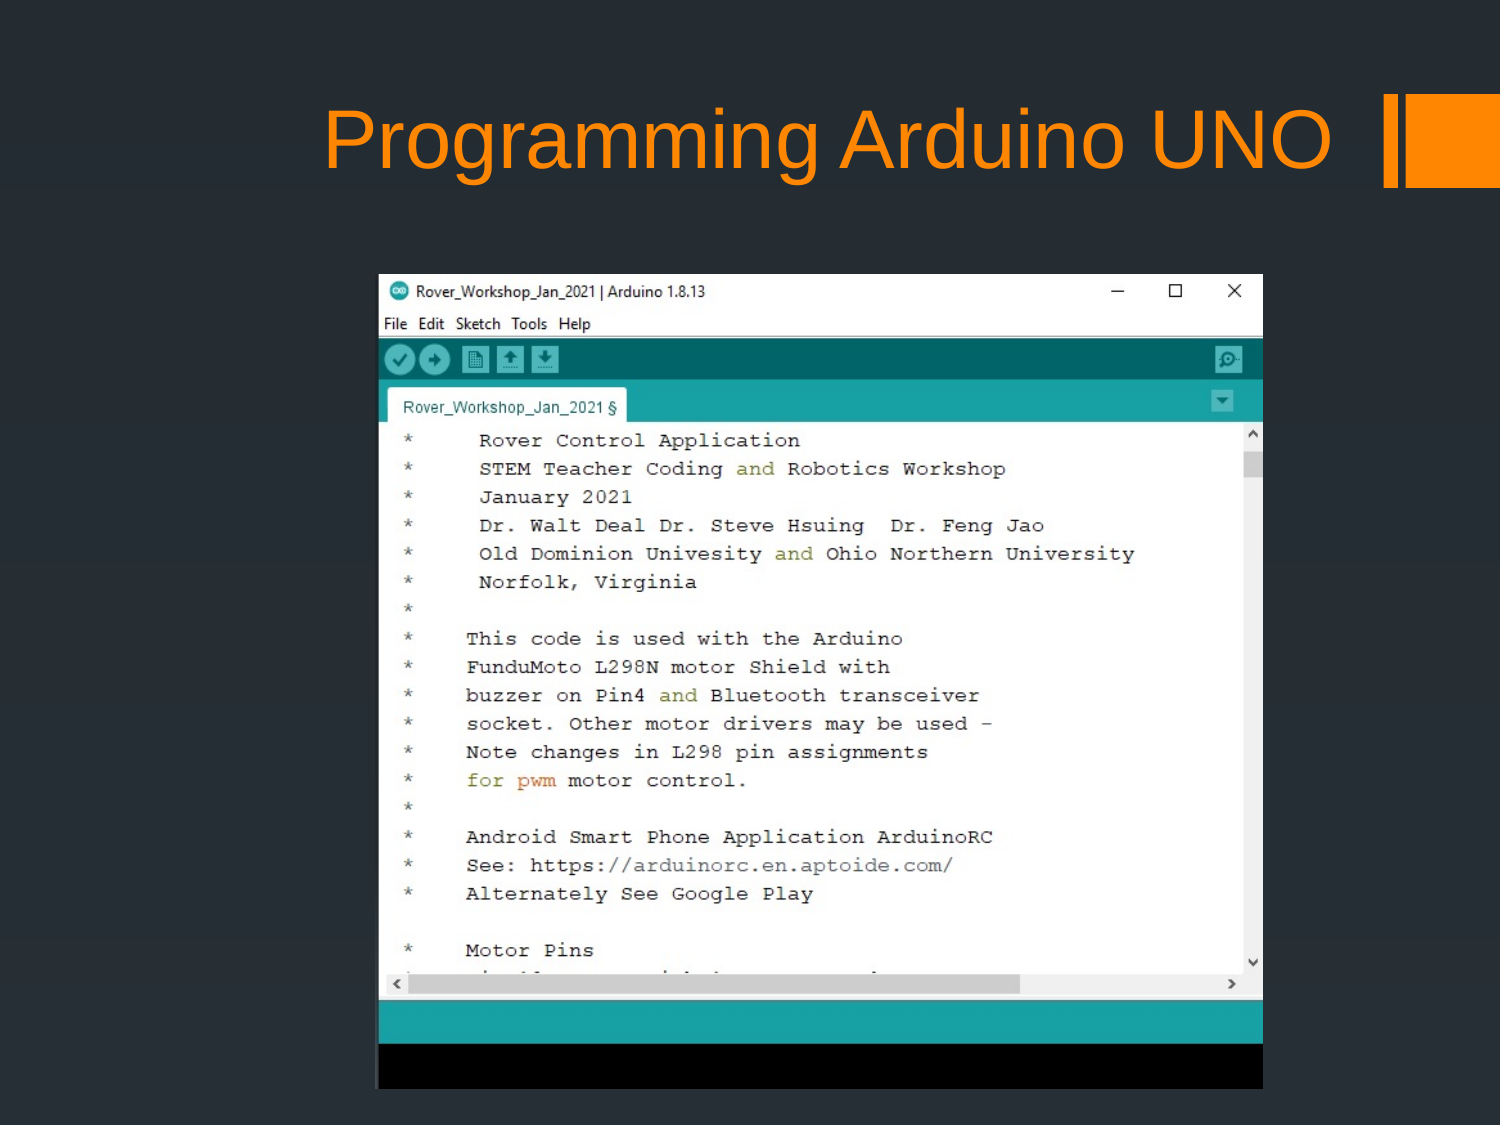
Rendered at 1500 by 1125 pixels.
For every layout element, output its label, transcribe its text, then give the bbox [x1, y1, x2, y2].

title Programming Arduino UNO [150, 50, 1350, 193]
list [374, 274, 1264, 1089]
